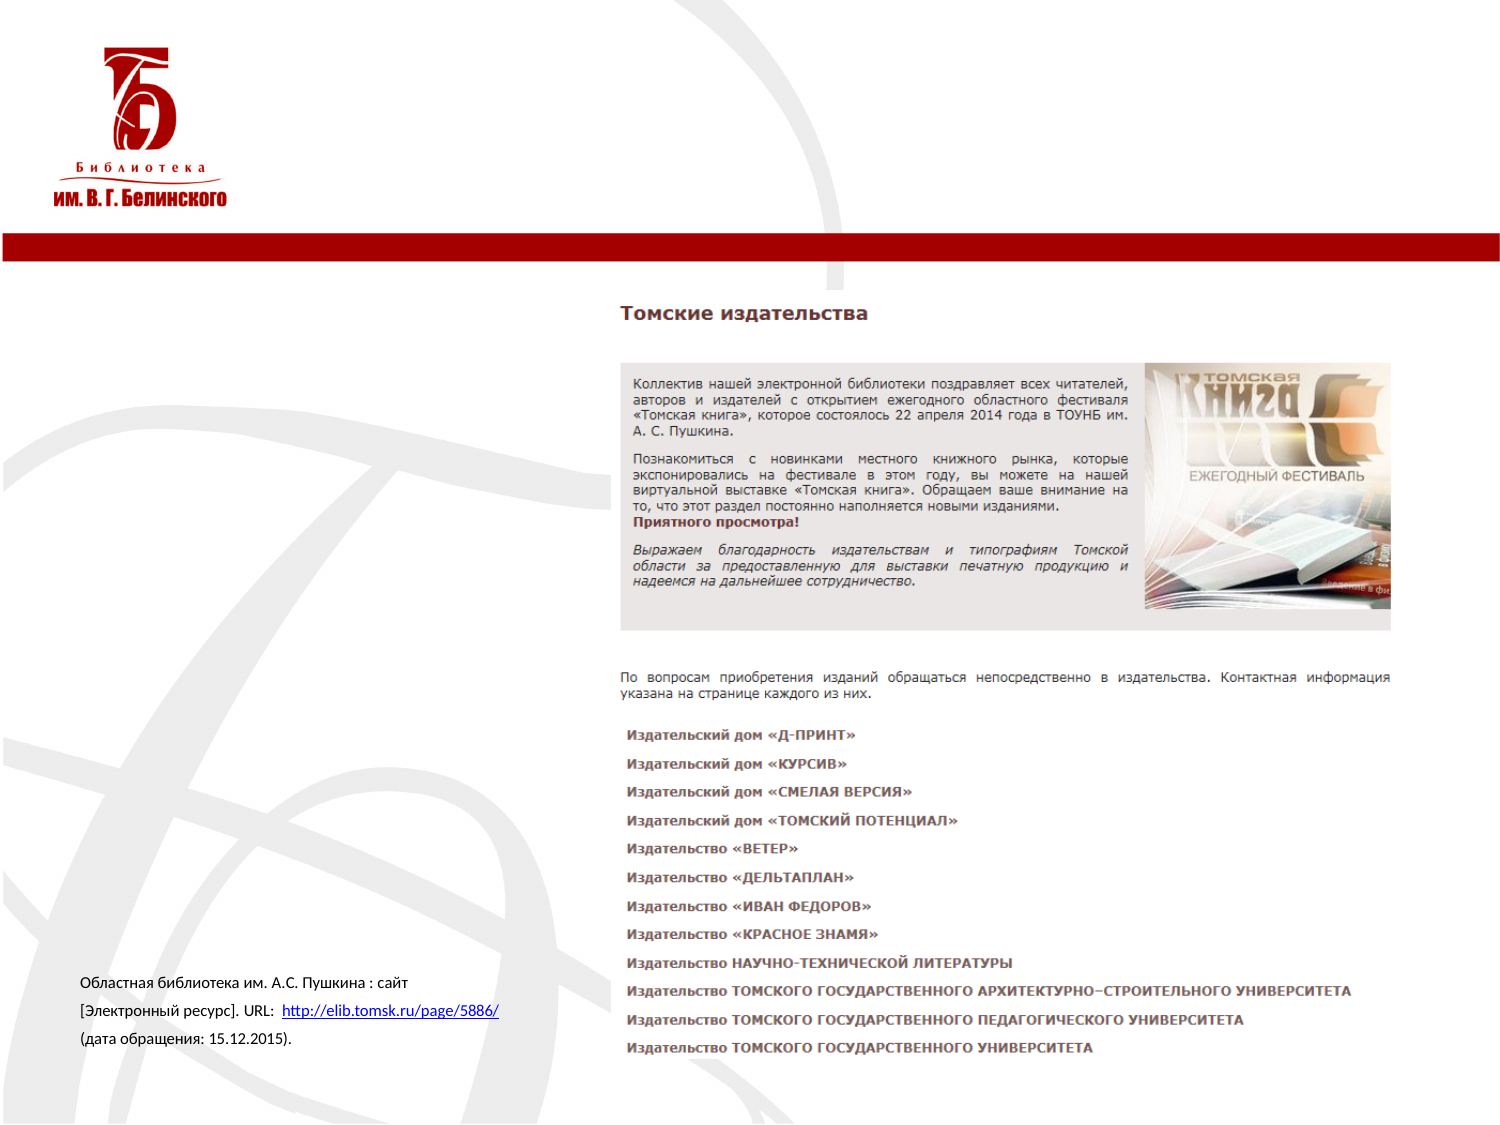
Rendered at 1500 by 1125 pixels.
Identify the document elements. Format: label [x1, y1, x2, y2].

picture [0, 0, 1500, 1125]
list [610, 290, 1408, 1059]
